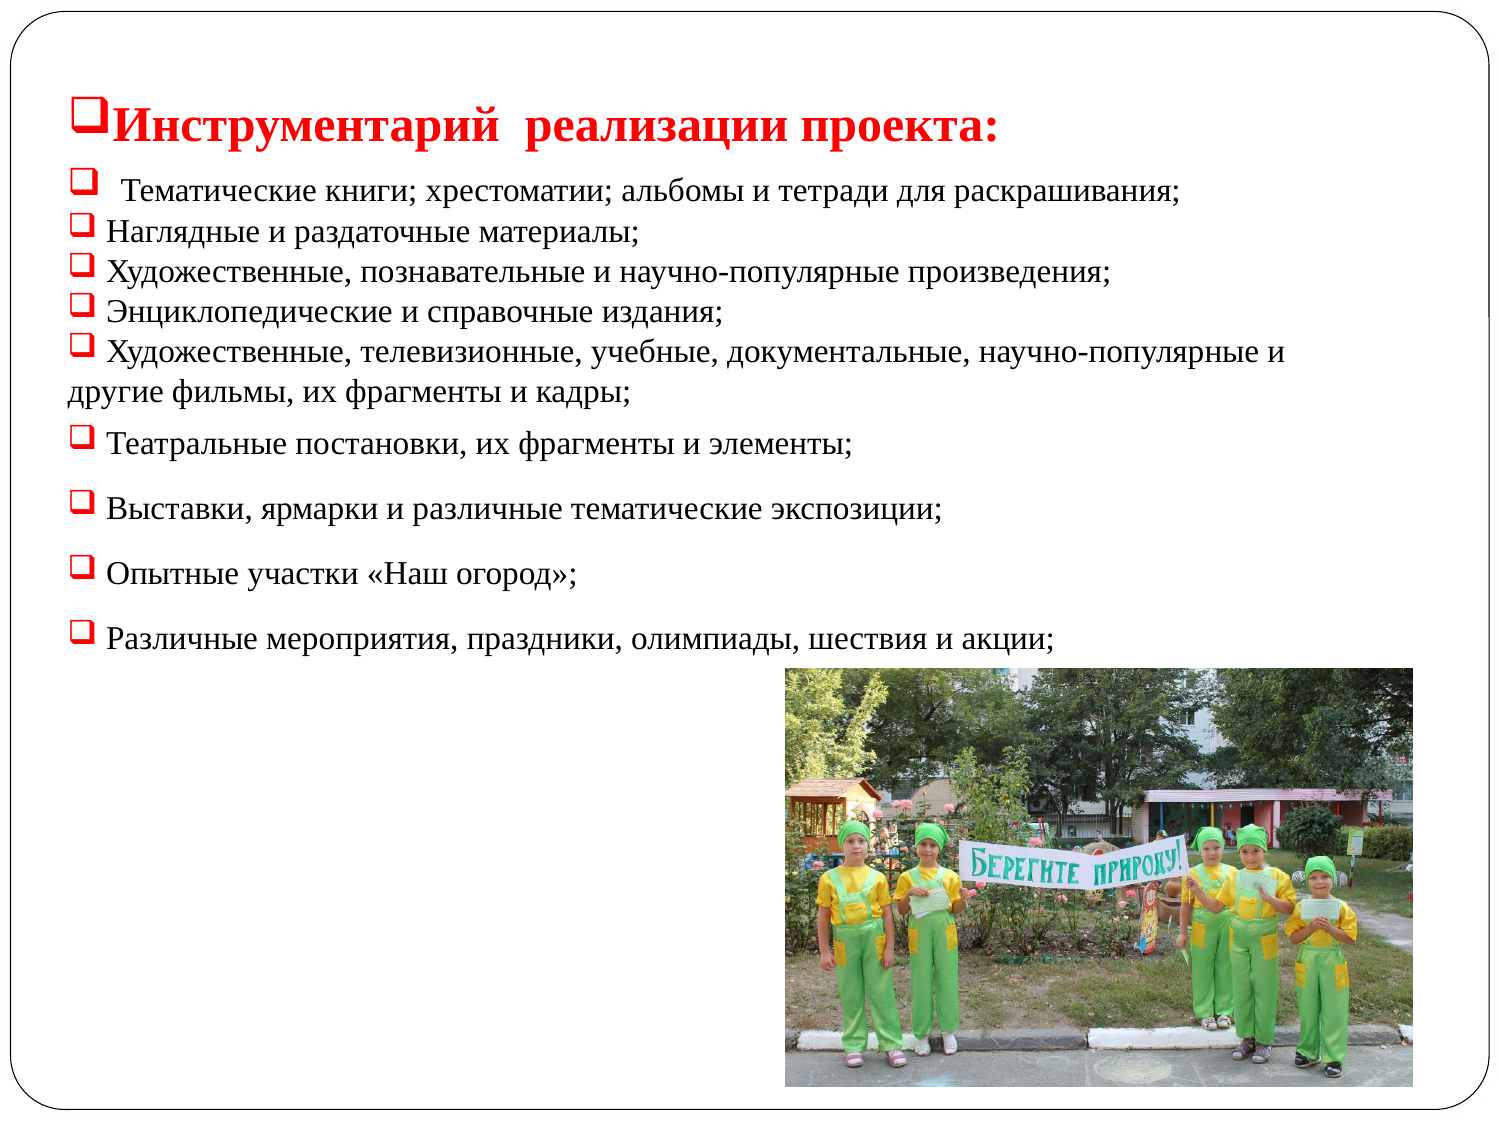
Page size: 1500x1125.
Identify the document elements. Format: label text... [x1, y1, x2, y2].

text_box [25, 0, 76, 27]
picture [785, 668, 1413, 1088]
text_box Инструментарий реализации проекта: Тематические книги; хрестоматии; альбомы и тетради для раскрашивания; Наглядные и раздаточные материалы; Художественные, познавательные и научно-популярные произведения; Энциклопедические и справочные издания; Художественные, телевизионные, учебные, документальные, научно-популярные и другие фильмы, их фрагменты и кадры; Театральные постановки, их фрагменты и элементы; Выставки, ярмарки и различные тематические экспозиции; Опытные участки «Наш огород»; Различные мероприятия, праздники, олимпиады, шествия и акции; [53, 54, 1329, 664]
